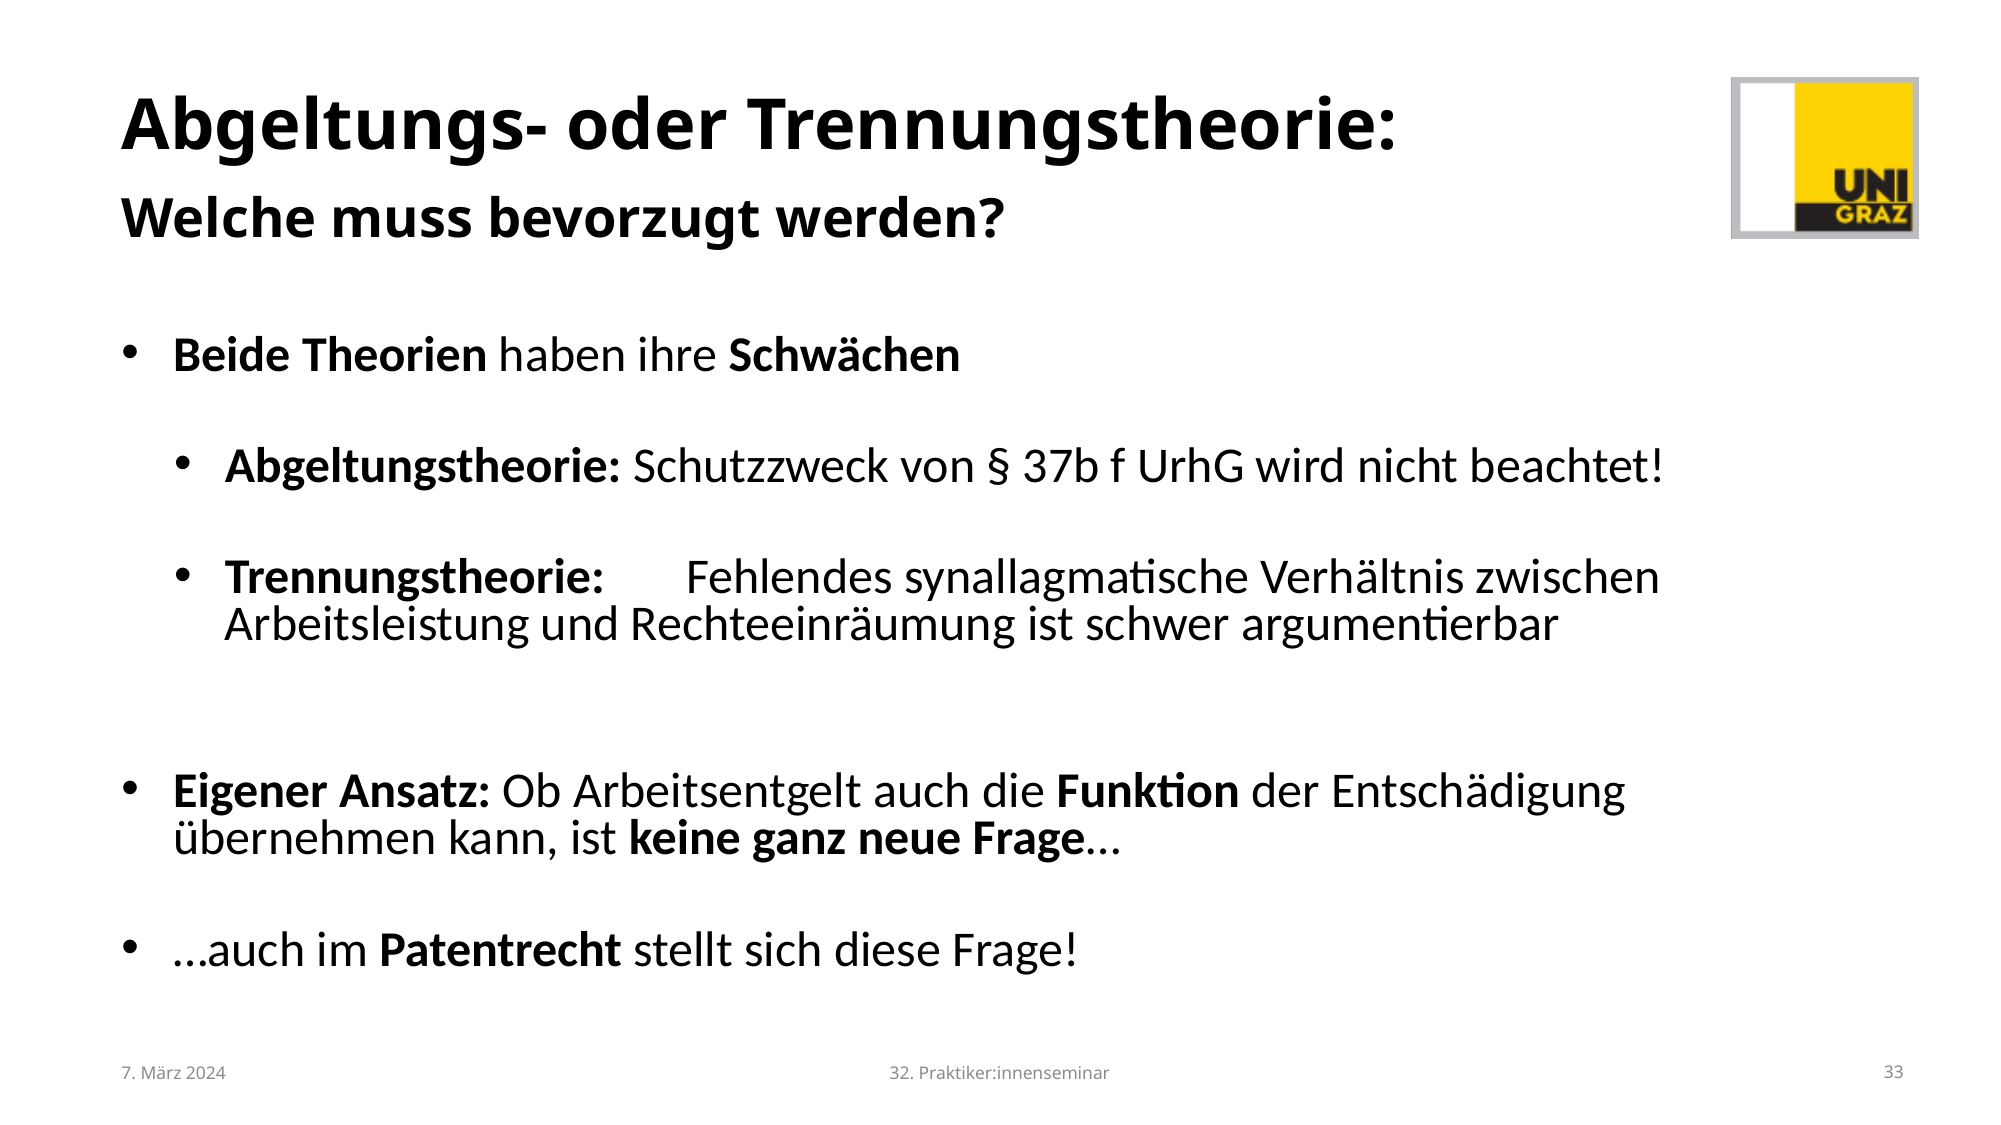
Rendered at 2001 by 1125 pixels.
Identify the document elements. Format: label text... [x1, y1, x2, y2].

title Abgeltungs- oder Trennungstheorie: Welche muss bevorzugt werden? [106, 70, 1686, 289]
slide_number 33 [1600, 1042, 1919, 1103]
slide_number 7. März 2024 [106, 1042, 310, 1103]
list Beide Theorien haben ihre Schwächen Abgeltungstheorie: Schutzzweck von § 37b f UrhG wird nicht beachtet! Trennungstheorie: Fehlendes synallagmatische Verhältnis zwischen Arbeitsleistung und Rechteeinräumung ist schwer argumentierbar Eigener Ansatz: Ob Arbeitsentgelt auch die Funktion der Entschädigung übernehmen kann, ist keine ganz neue Frage… …auch im Patentrecht stellt sich diese Frage! [106, 326, 1731, 1025]
footer 32. Praktiker:innenseminar [662, 1042, 1338, 1103]
